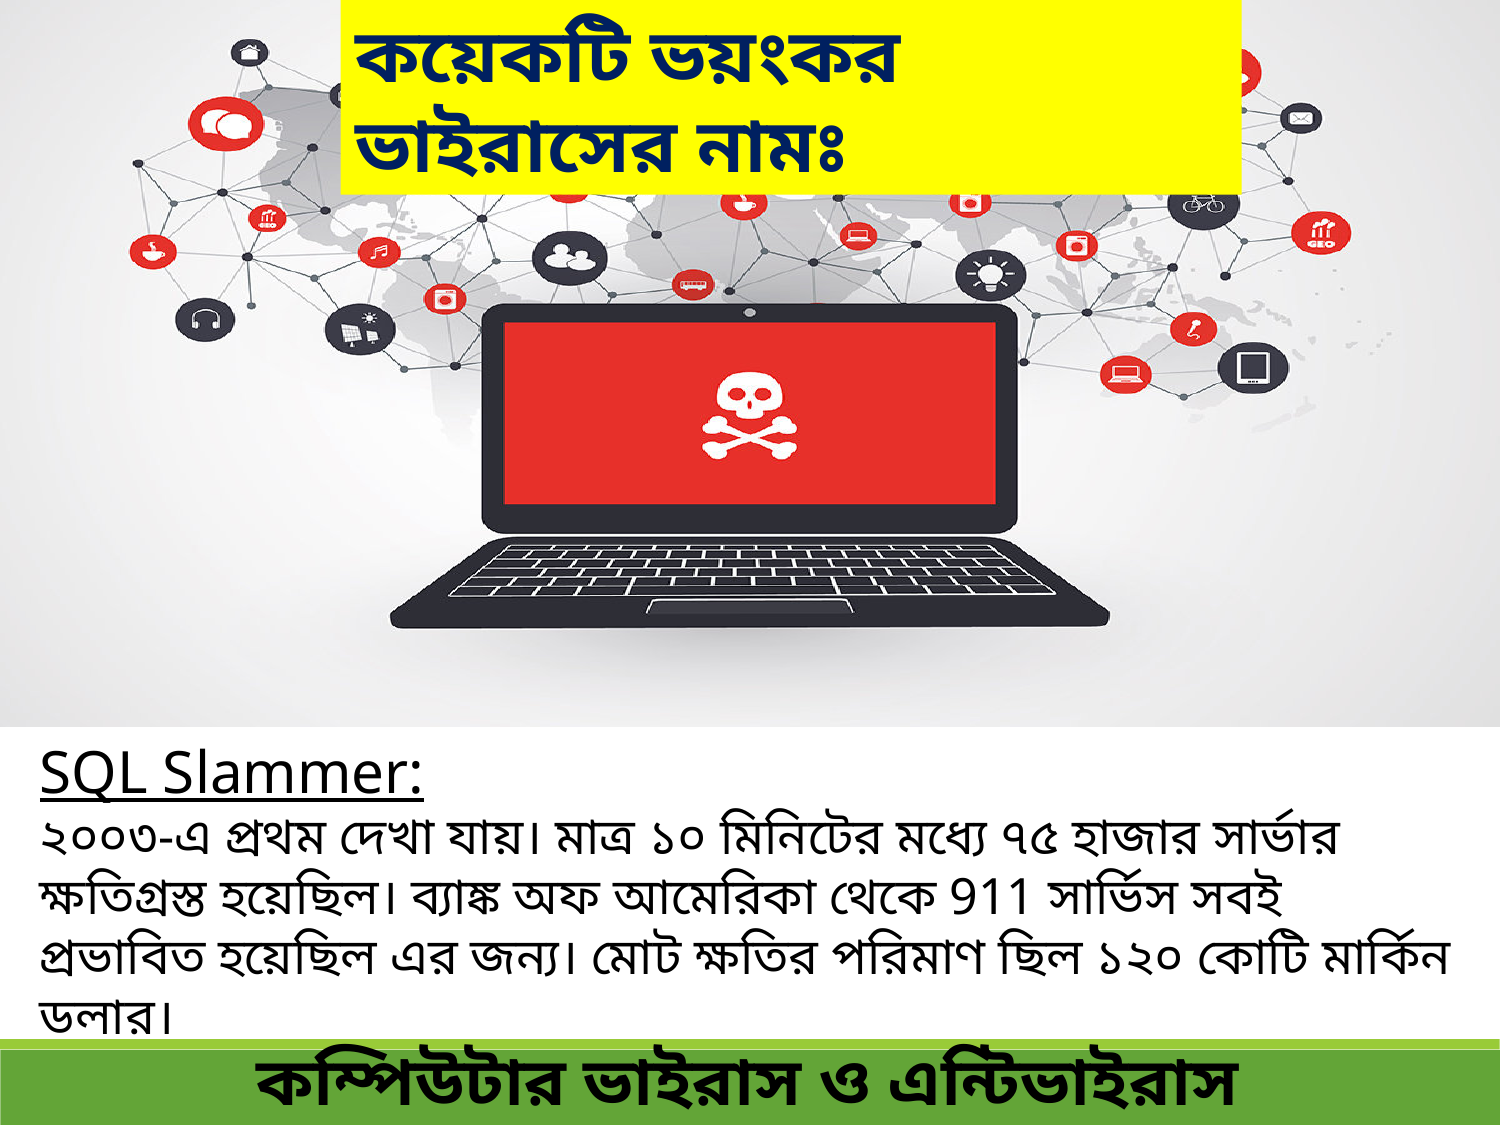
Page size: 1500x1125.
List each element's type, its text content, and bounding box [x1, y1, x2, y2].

picture [0, 0, 1500, 728]
text_box কম্পিউটার ভাইরাস ও এন্টিভাইরাস [241, 1031, 1254, 1125]
text_box SQL Slammer: ২০০৩-এ প্রথম দেখা যায়। মাত্র ১০ মিনিটের মধ্যে ৭৫ হাজার সার্ভার ক্ষতিগ্রস্ত হয়েছিল। ব্যাঙ্ক অফ আমেরিকা থেকে 911 সার্ভিস সবই প্রভাবিত হয়েছিল এর জন্য। মোট ক্ষতির পরিমাণ ছিল ১২০ কোটি মার্কিন ডলার। [25, 734, 1475, 1053]
